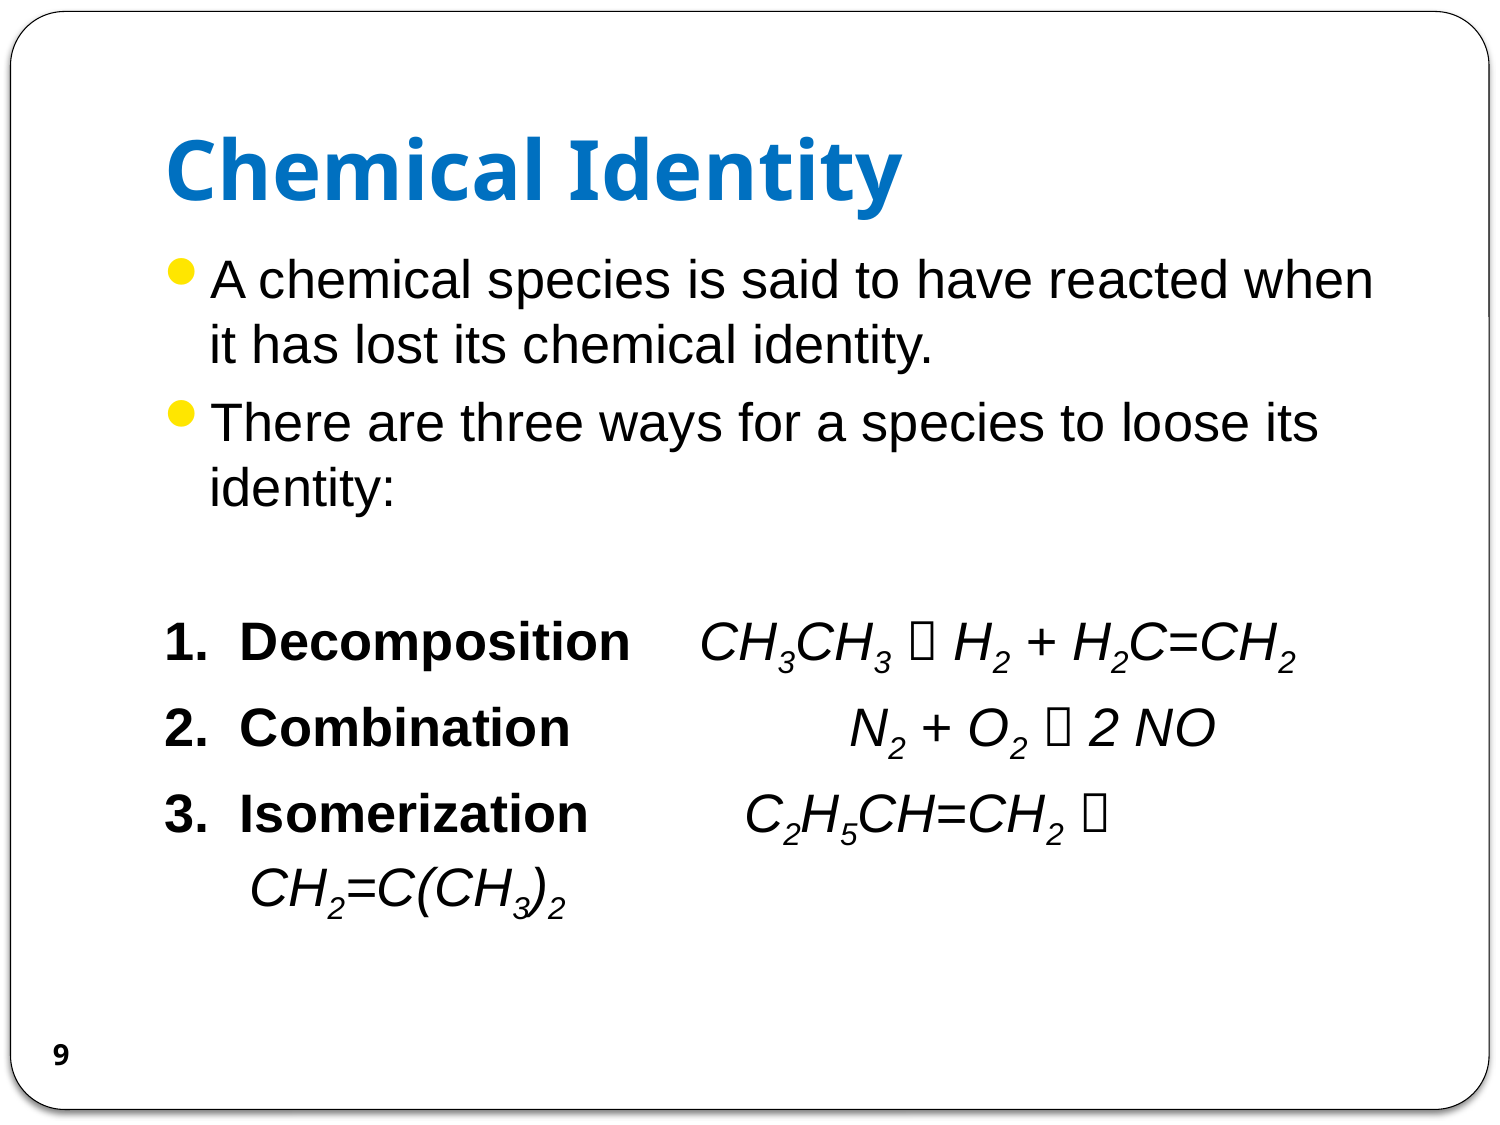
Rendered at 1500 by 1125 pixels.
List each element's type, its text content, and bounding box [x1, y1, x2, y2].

slide_number 9 [23, 1018, 99, 1094]
list A chemical species is said to have reacted when it has lost its chemical identity. There are three ways for a species to loose its identity: 1. Decomposition CH3CH3  H2 + H2C=CH2 2. Combination N2 + O2  2 NO 3. Isomerization C2H5CH=CH2  CH2=C(CH3)2 [150, 237, 1425, 988]
title Chemical Identity [150, 45, 1425, 233]
